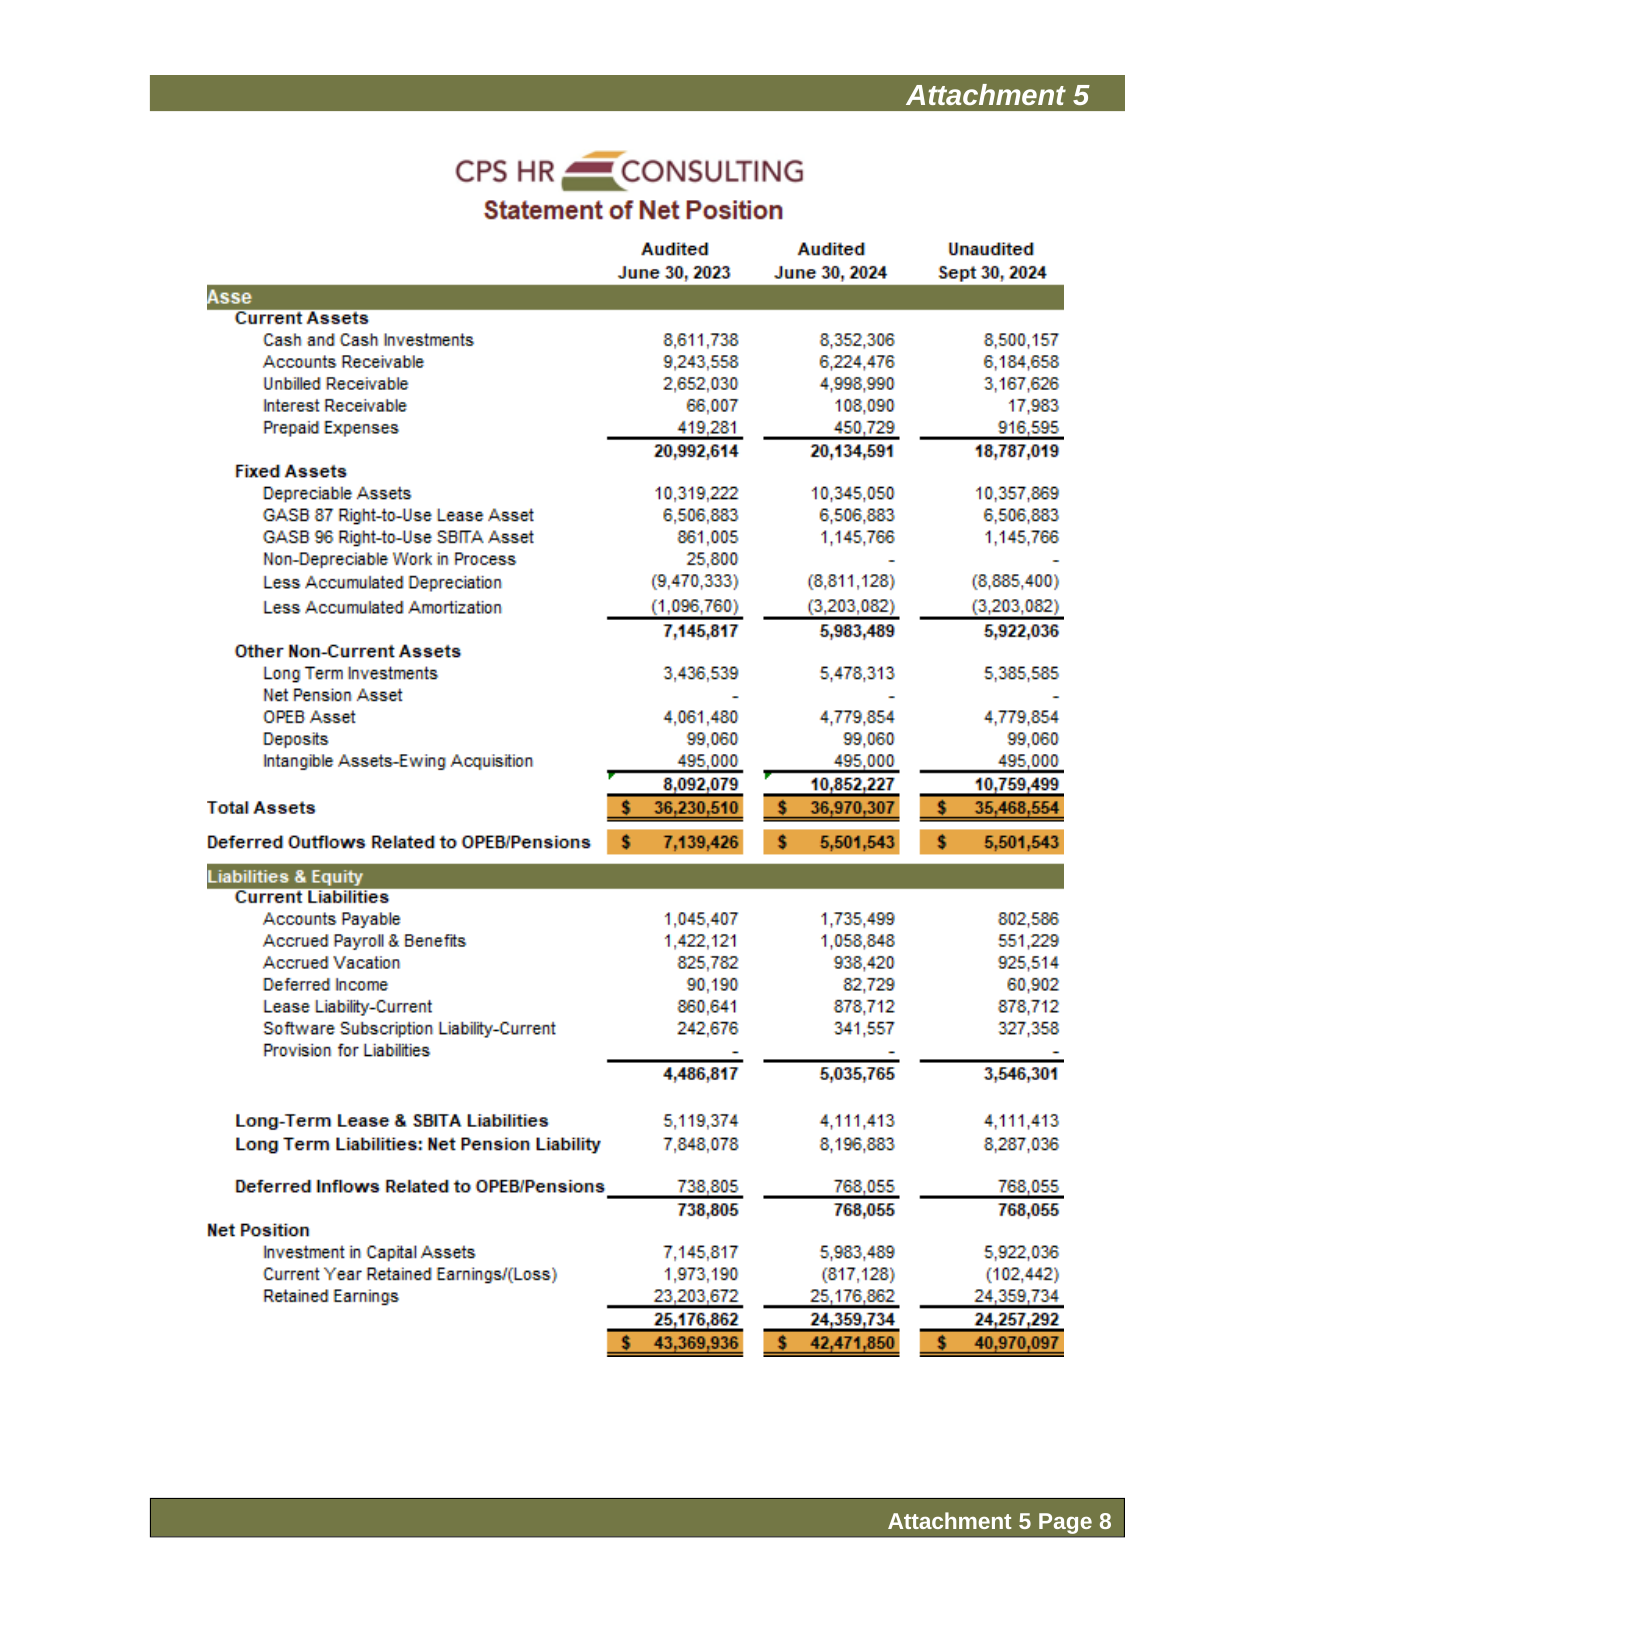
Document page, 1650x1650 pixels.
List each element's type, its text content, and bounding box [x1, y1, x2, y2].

picture [207, 149, 1065, 1357]
text_box Attachment 5 [149, 75, 1125, 112]
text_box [149, 1497, 1126, 1538]
slide_number Attachment 5 Page 8 [872, 1506, 1133, 1650]
